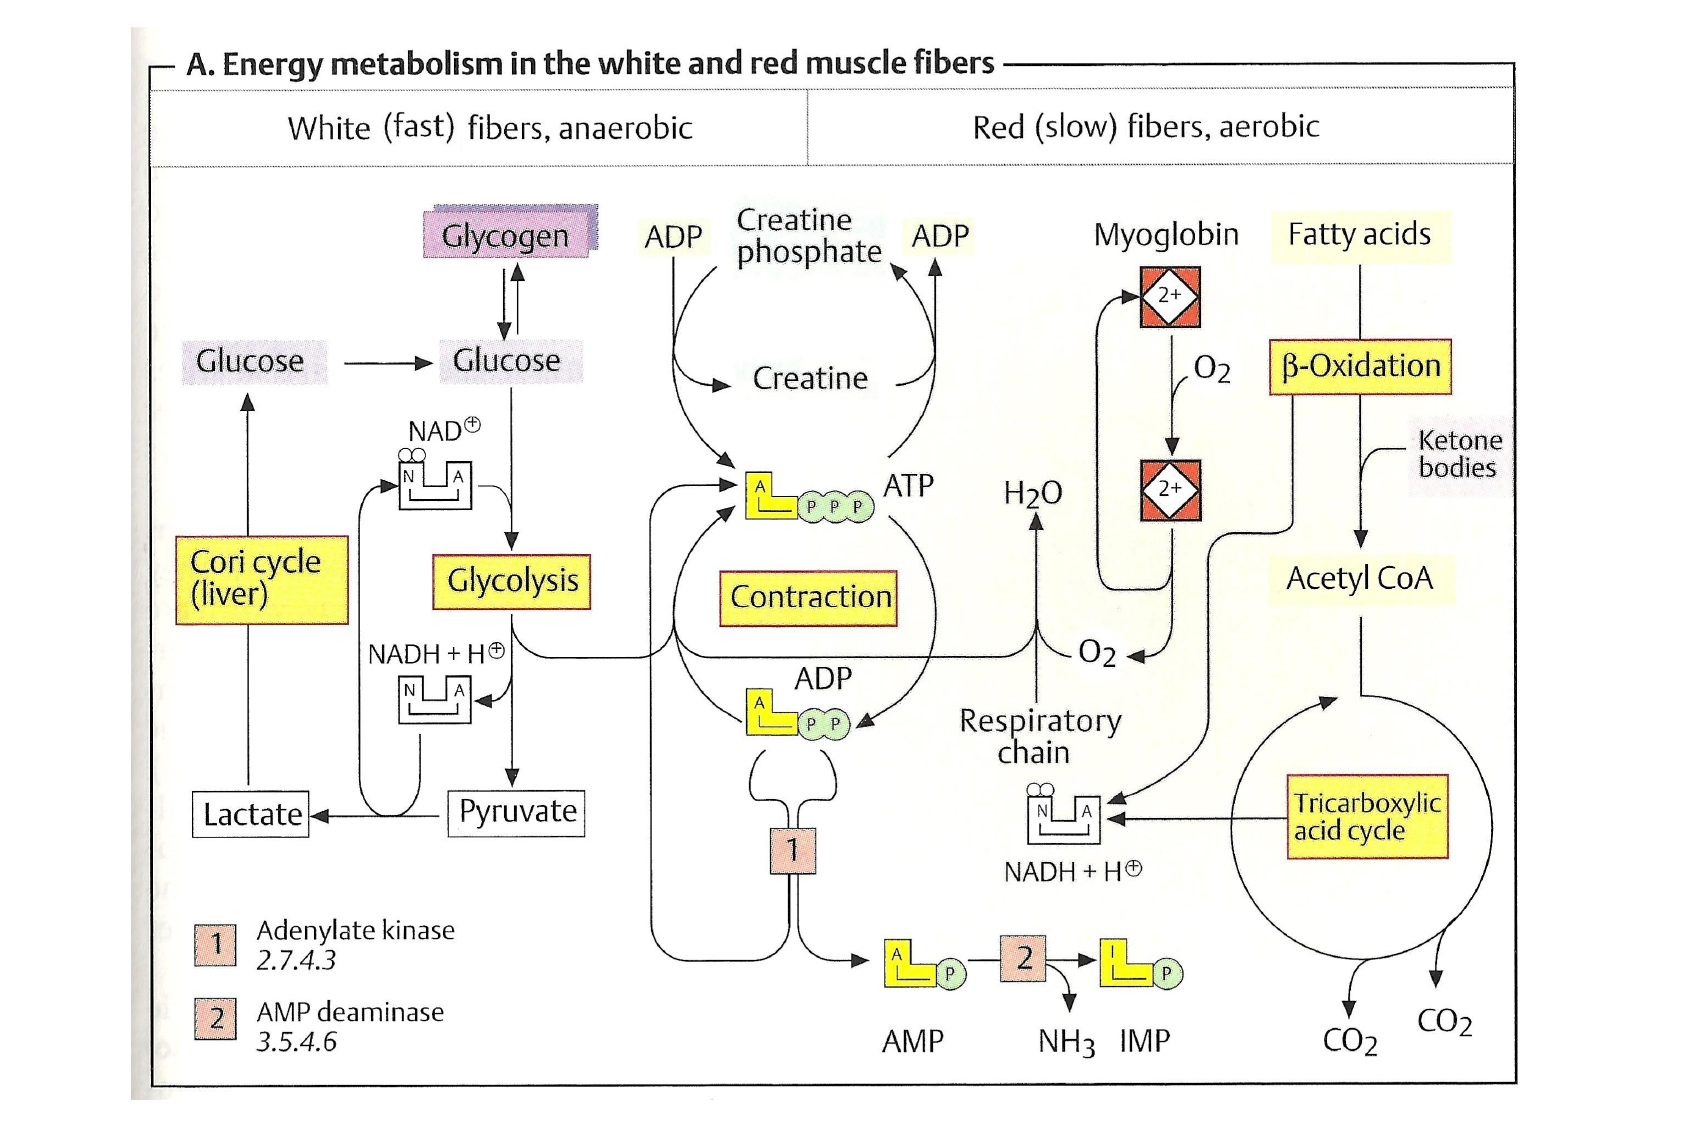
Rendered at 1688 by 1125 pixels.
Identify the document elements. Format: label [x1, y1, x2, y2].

picture [131, 26, 1537, 1101]
